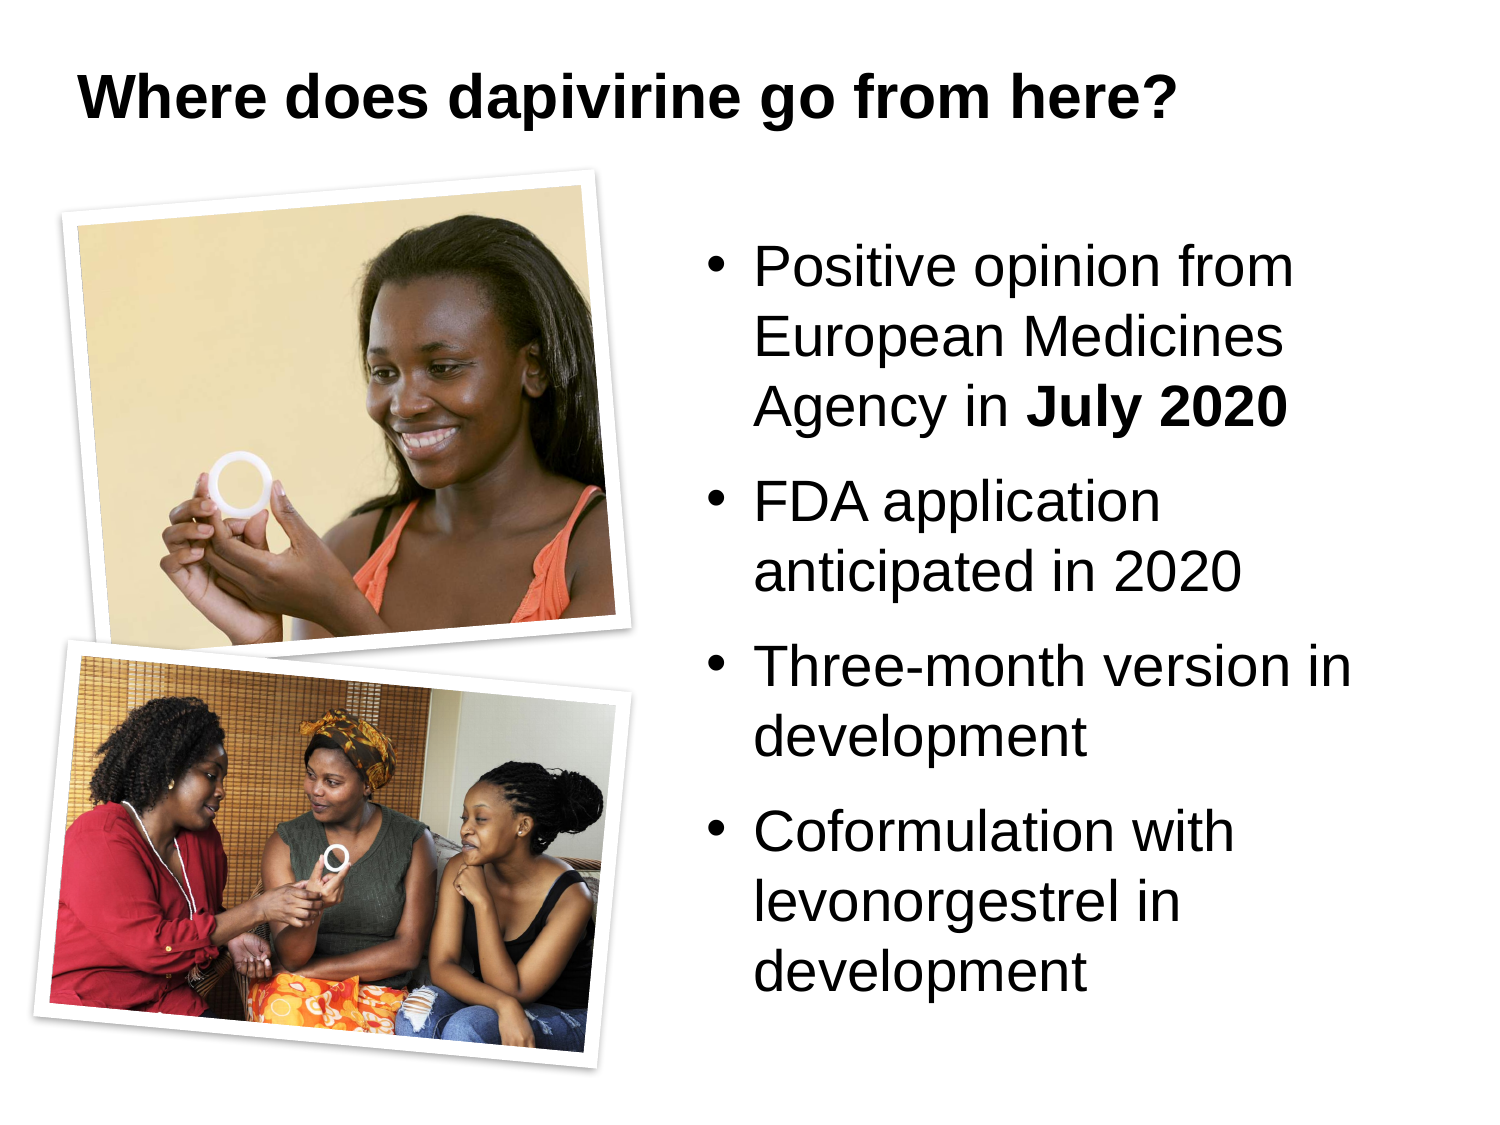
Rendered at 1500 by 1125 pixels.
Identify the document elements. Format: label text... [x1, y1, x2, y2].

text_box Positive opinion from European Medicines Agency in July 2020 FDA application anticipated in 2020 Three-month version in development Coformulation with levonorgestrel in development [691, 220, 1437, 1011]
picture [50, 656, 615, 1052]
text_box Where does dapivirine go from here? [62, 48, 1437, 139]
picture [78, 186, 615, 650]
